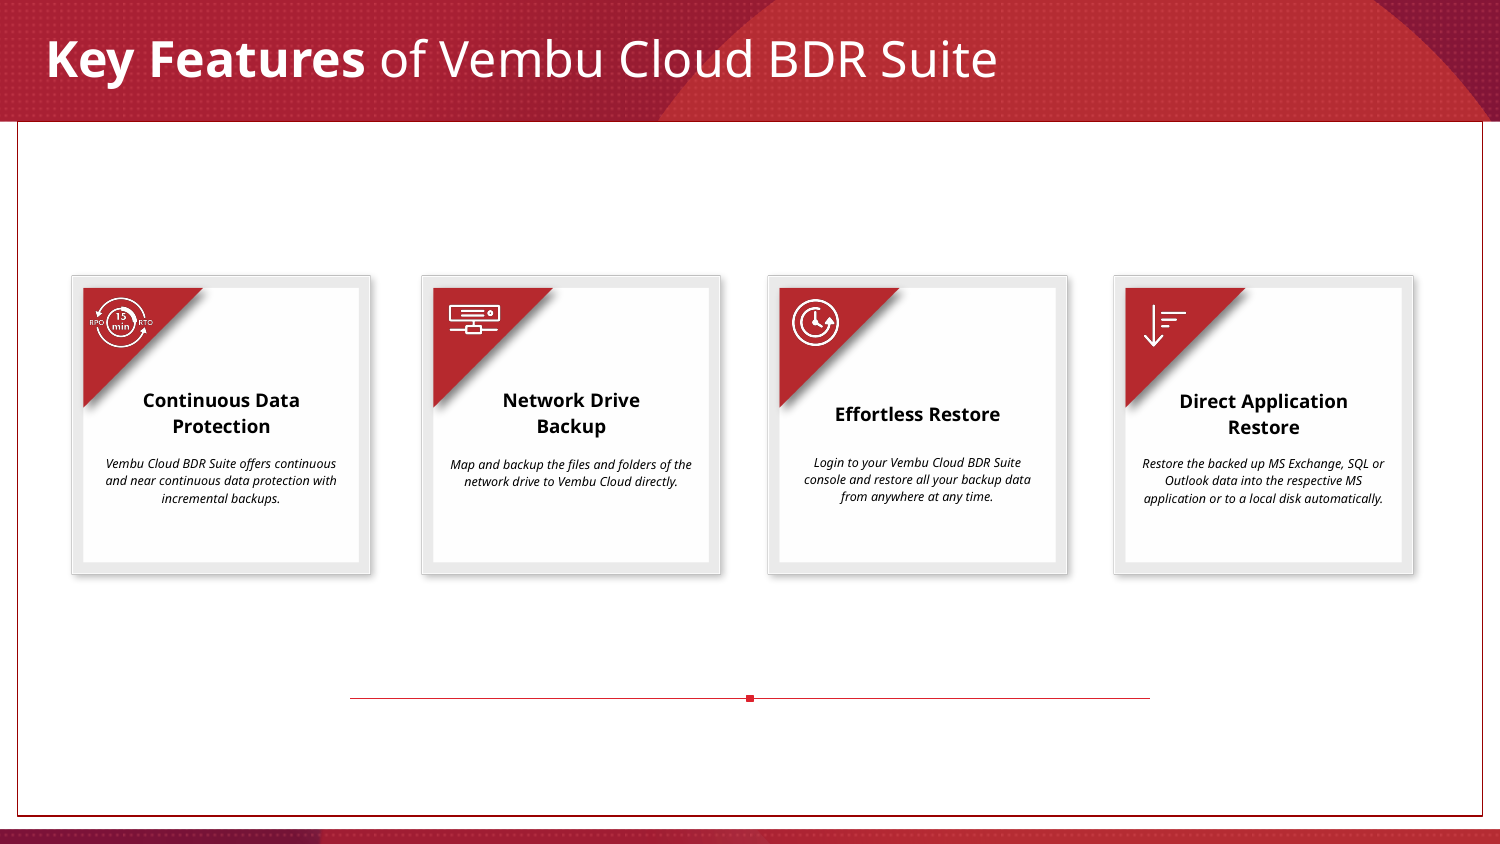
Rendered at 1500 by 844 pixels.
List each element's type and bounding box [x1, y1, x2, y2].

text_box [349, 695, 1150, 702]
picture [0, 0, 1500, 844]
